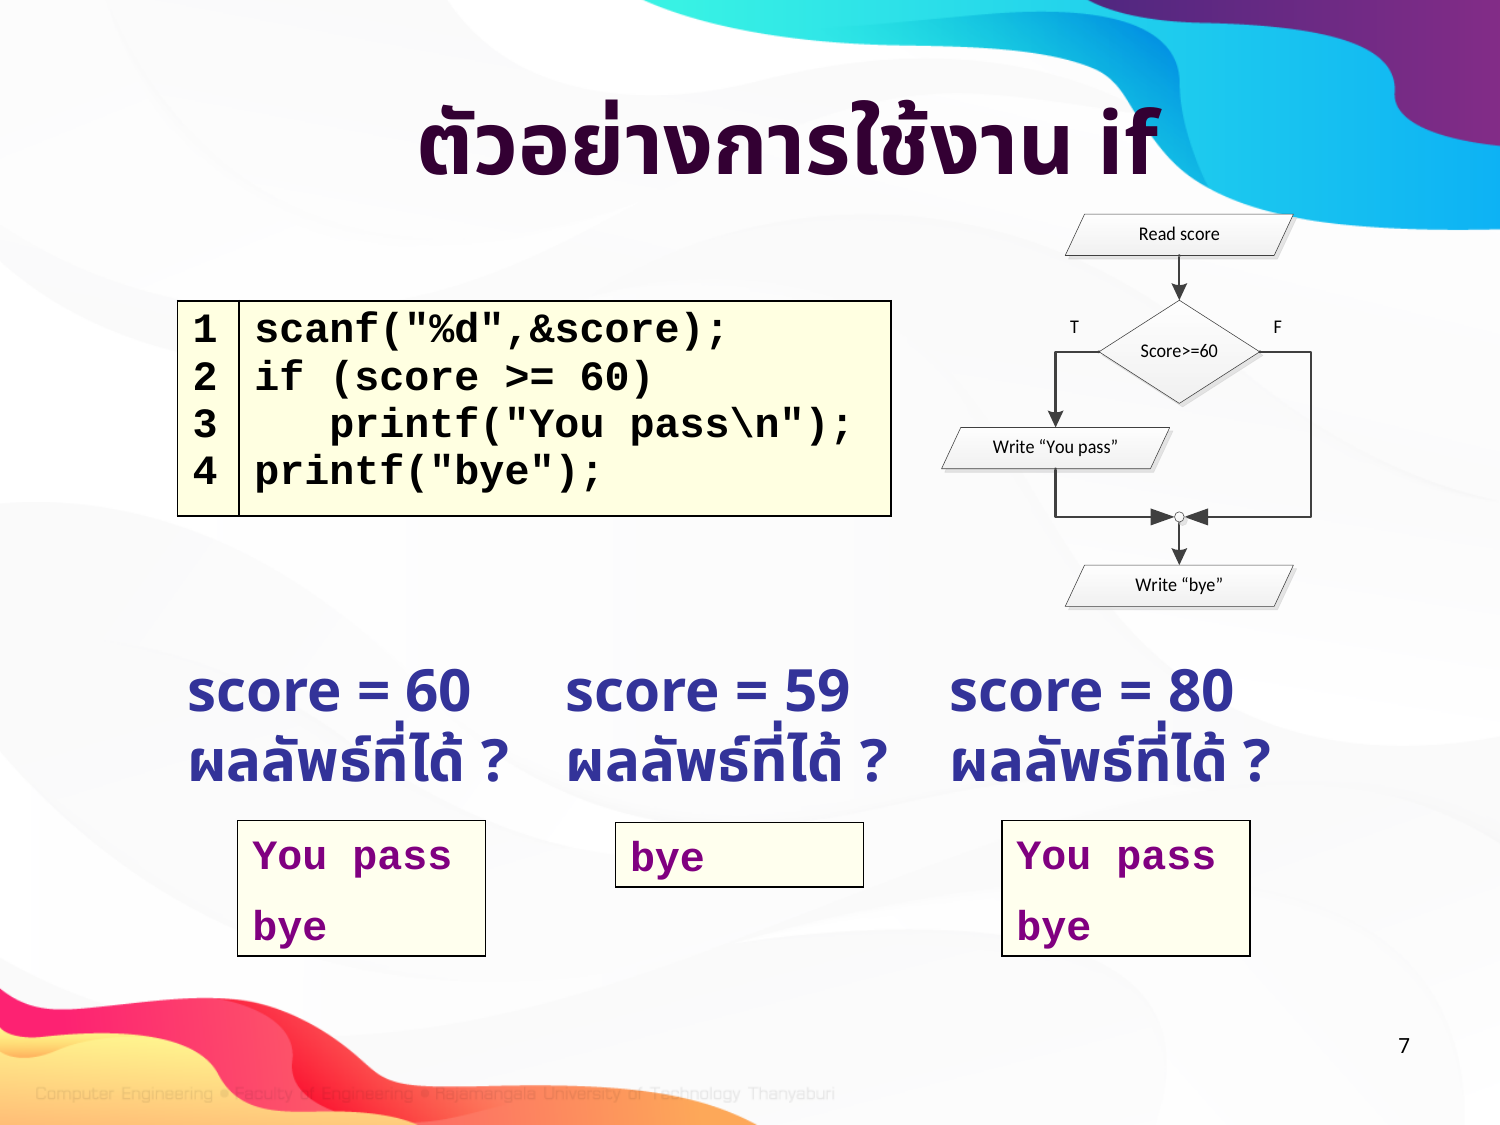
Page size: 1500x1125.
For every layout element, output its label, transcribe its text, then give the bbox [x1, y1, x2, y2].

text_box You pass bye [237, 820, 486, 957]
table_header 1 2 3 4 [178, 302, 238, 515]
text_box score = 60 ผลลัพธ์ที่ได้ ? [172, 645, 524, 801]
table_header scanf("%d",&score); if (score >= 60) printf("You pass\n"); printf("bye"); [240, 302, 831, 515]
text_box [836, 117, 1463, 726]
text_box score = 80 ผลลัพธ์ที่ได้ ? [935, 734, 1287, 801]
slide_number 7 [1112, 1024, 1426, 1101]
title ตัวอย่างการใช้งาน if [150, 45, 1425, 234]
text_box You pass bye [1001, 820, 1250, 957]
picture [0, 0, 1500, 1125]
text_box score = 59 ผลลัพธ์ที่ได้ ? [551, 645, 903, 801]
text_box bye [615, 822, 864, 888]
